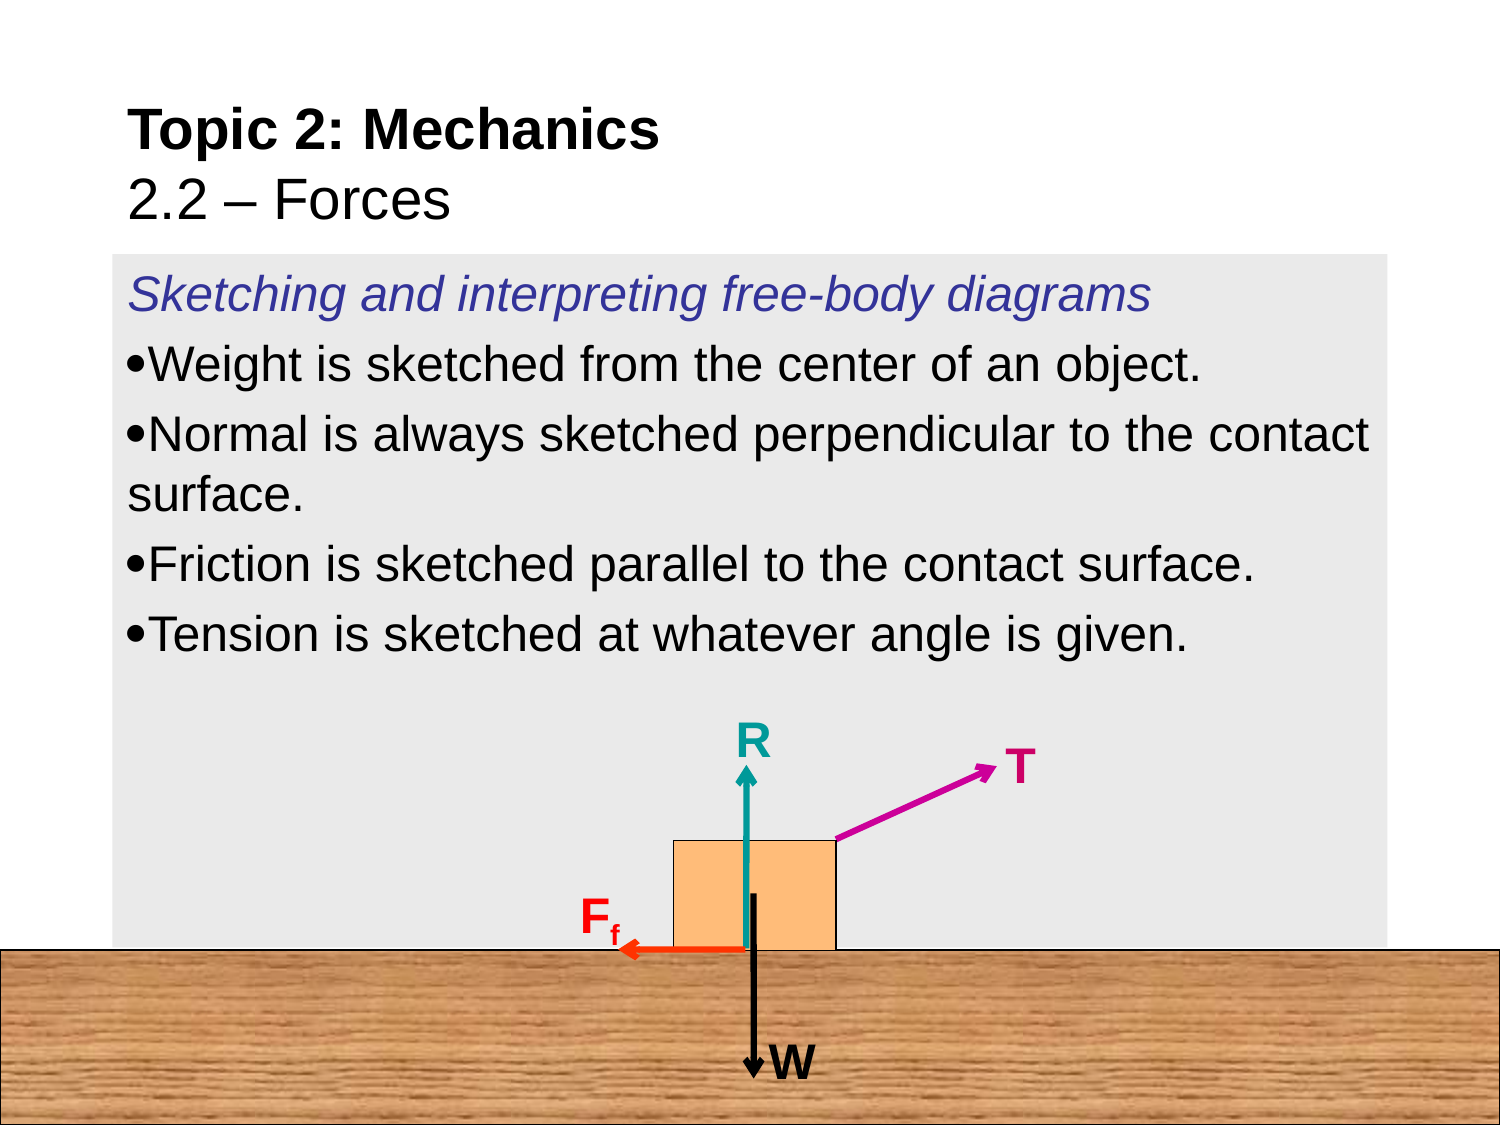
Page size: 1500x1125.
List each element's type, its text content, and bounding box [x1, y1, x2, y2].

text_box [563, 875, 746, 952]
text_box Sketching and interpreting free-body diagrams Weight is sketched from the center of an object. Normal is always sketched perpendicular to the contact surface. Friction is sketched parallel to the contact surface. Tension is sketched at whatever angle is given. [112, 254, 1388, 948]
title Topic 2: Mechanics 2.2 – Forces [112, 87, 1388, 235]
text_box [0, 950, 1500, 1125]
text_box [835, 725, 1069, 840]
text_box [720, 699, 788, 949]
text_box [673, 840, 837, 1099]
